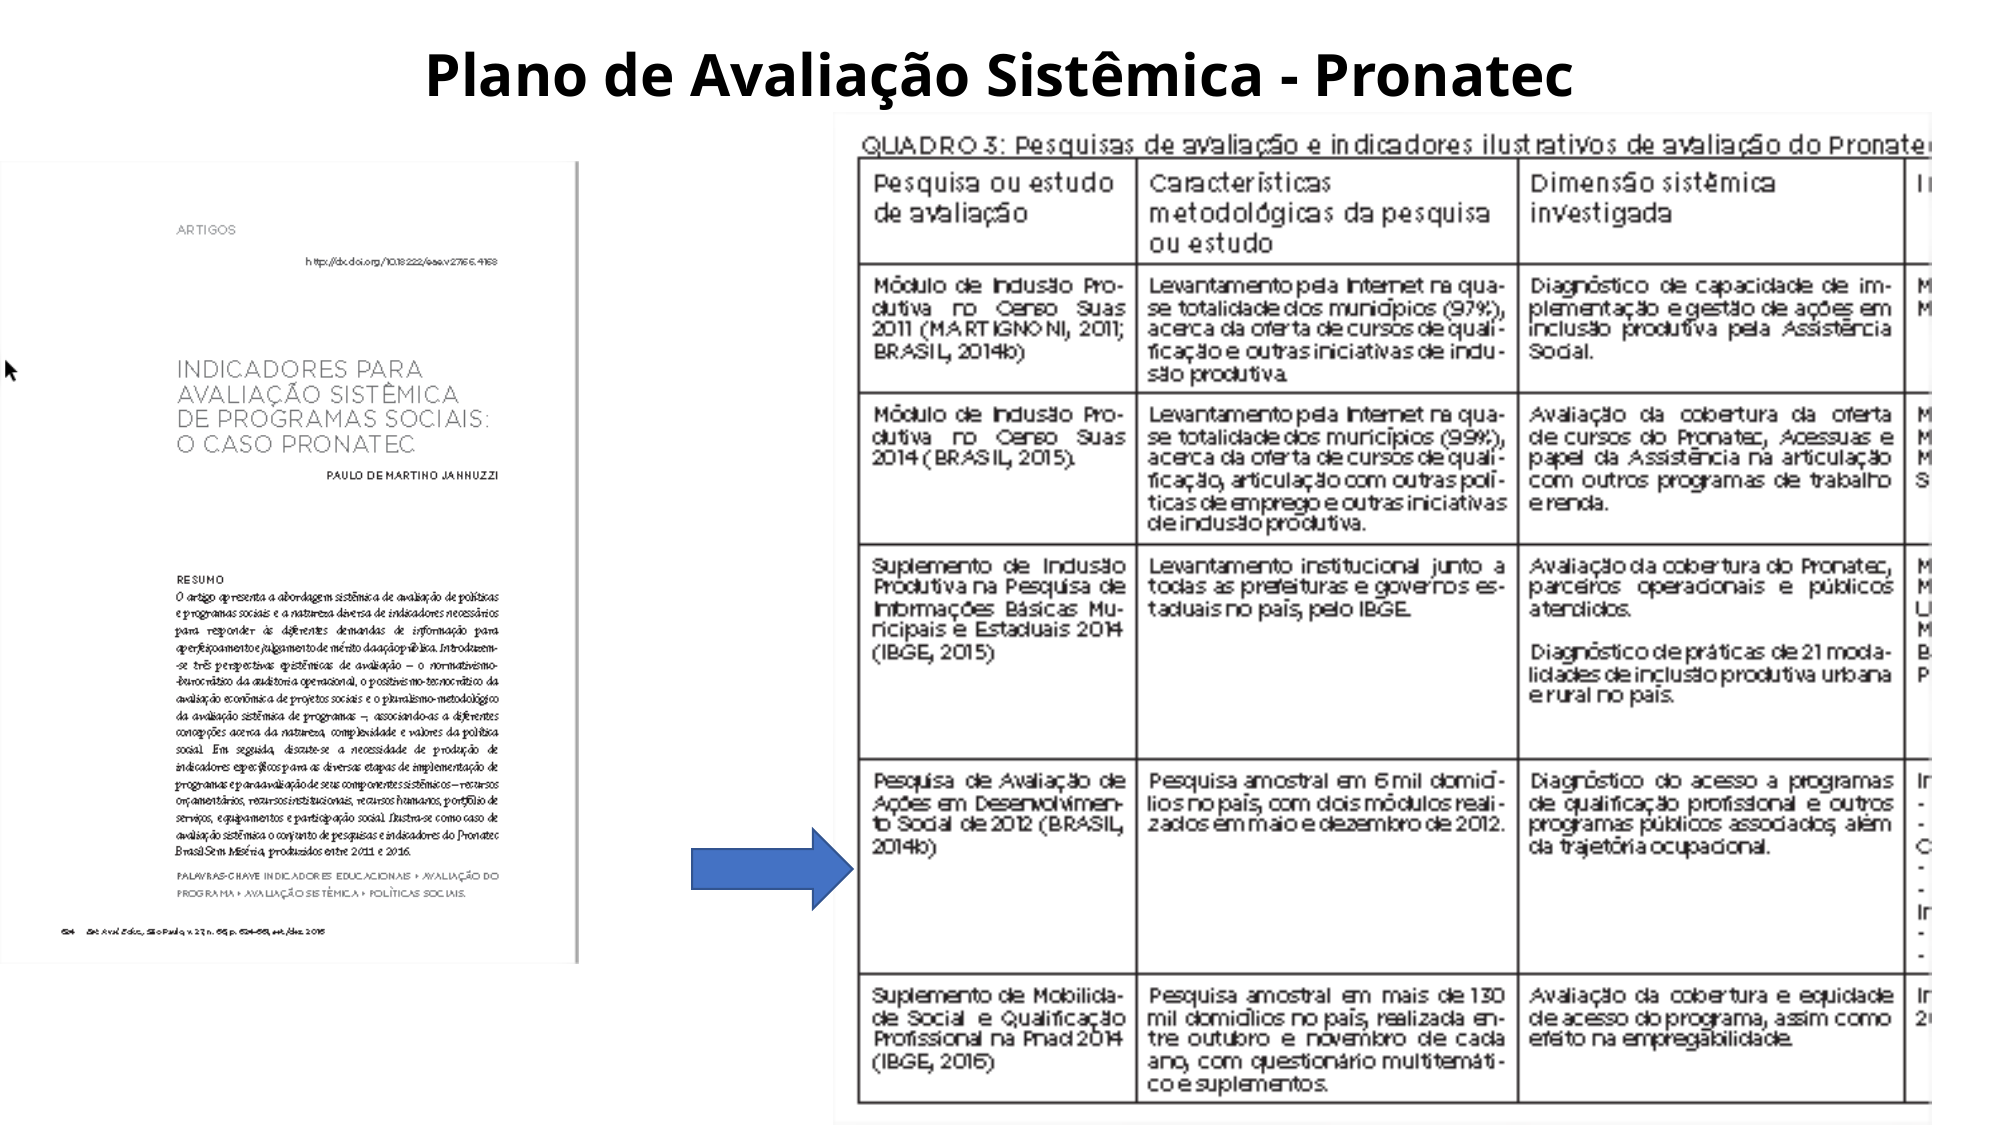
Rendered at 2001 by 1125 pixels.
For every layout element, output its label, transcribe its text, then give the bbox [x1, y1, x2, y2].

picture [833, 112, 1932, 1125]
title Plano de Avaliação Sistêmica - Pronatec [68, 31, 1932, 157]
picture [0, 161, 579, 964]
text_box [691, 826, 833, 912]
